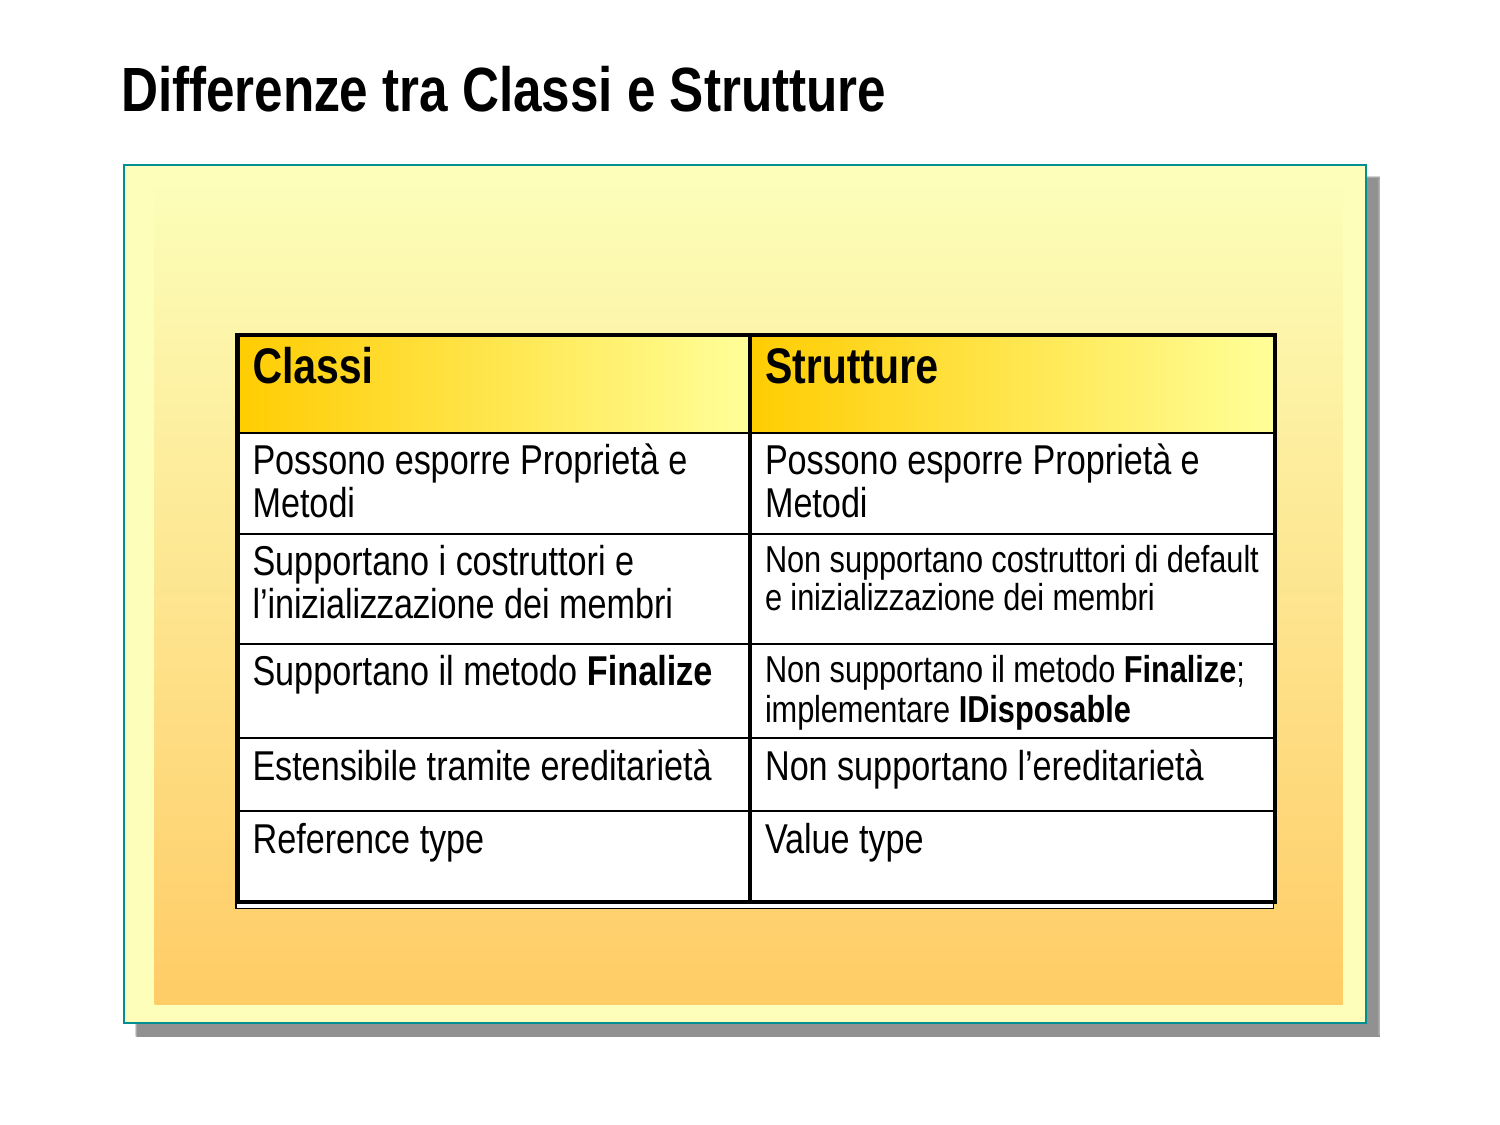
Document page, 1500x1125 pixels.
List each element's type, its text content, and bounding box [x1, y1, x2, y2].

table_cell Supportano i costruttori e l’inizializzazione dei membri [240, 535, 748, 643]
text_box [236, 904, 1274, 909]
table_cell Possono esporre Proprietà e Metodi [752, 434, 1273, 533]
table_header Classi [240, 337, 748, 432]
table_cell Non supportano l’ereditarietà [752, 739, 1273, 810]
table_cell Non supportano il metodo Finalize; implementare IDisposable [752, 645, 1273, 737]
text_box [154, 183, 1343, 1005]
table_cell Reference type [240, 812, 748, 900]
table_cell Possono esporre Proprietà e Metodi [240, 434, 748, 533]
table_cell Value type [752, 812, 1273, 900]
table_header Strutture [752, 337, 1273, 432]
table_cell Non supportano costruttori di default e inizializzazione dei membri [752, 535, 1273, 643]
table_cell Supportano il metodo Finalize [240, 645, 748, 737]
title Differenze tra Classi e Strutture [106, 23, 1450, 162]
table_cell Estensibile tramite ereditarietà [240, 739, 748, 810]
